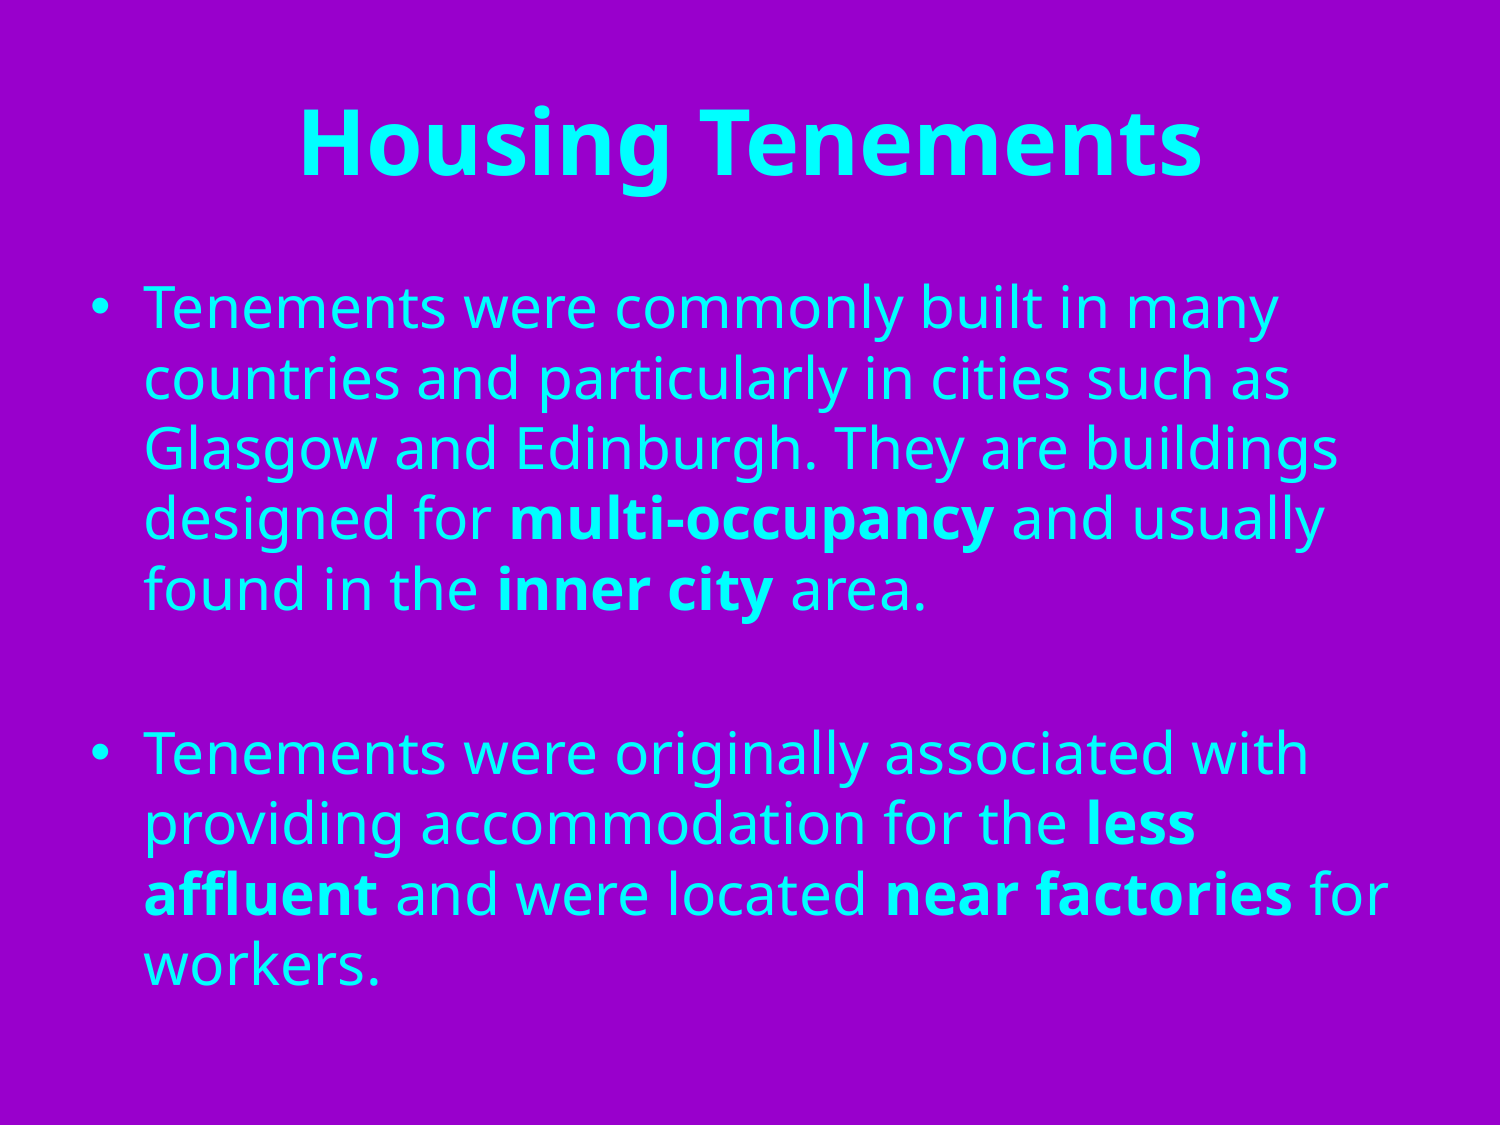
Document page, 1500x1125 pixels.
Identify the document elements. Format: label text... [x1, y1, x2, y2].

title Housing Tenements [75, 45, 1425, 233]
list Tenements were commonly built in many countries and particularly in cities such as Glasgow and Edinburgh. They are buildings designed for multi-occupancy and usually found in the inner city area. Tenements were originally associated with providing accommodation for the less affluent and were located near factories for workers. [75, 262, 1425, 1005]
